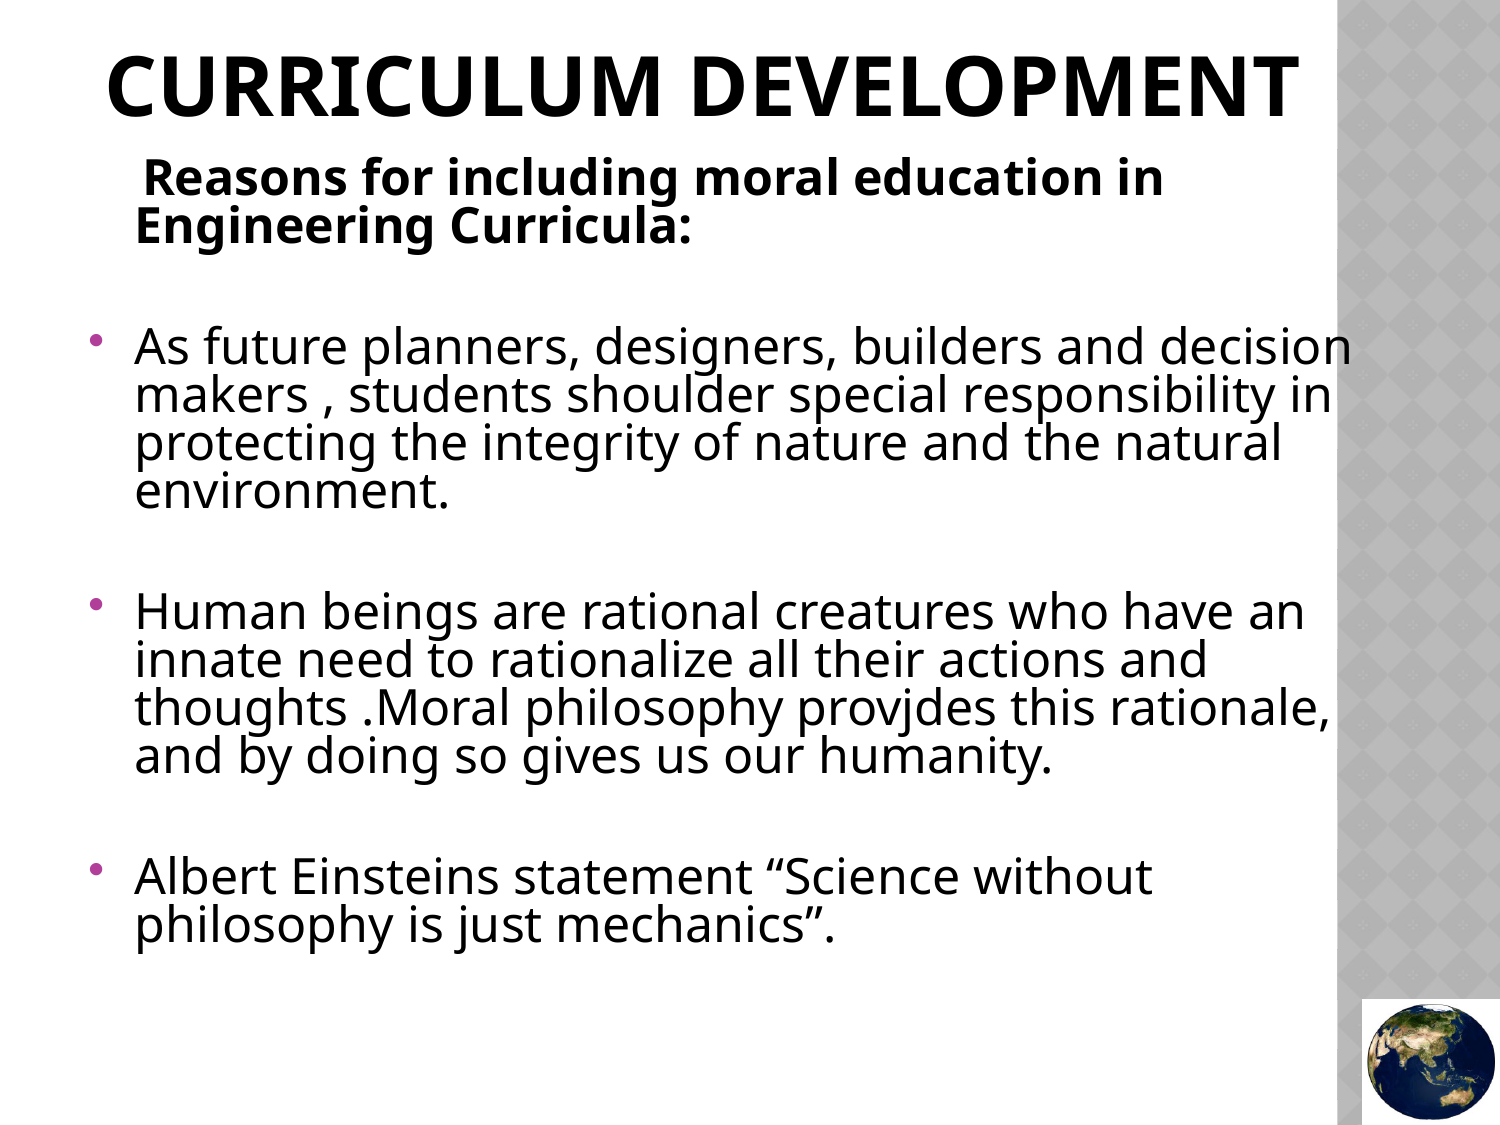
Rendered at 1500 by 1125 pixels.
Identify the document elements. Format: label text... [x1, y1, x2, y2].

title Curriculum development [75, 0, 1425, 149]
list Reasons for including moral education in Engineering Curricula: As future planners, designers, builders and decision makers , students shoulder special responsibility in protecting the integrity of nature and the natural environment. Human beings are rational creatures who have an innate need to rationalize all their actions and thoughts .Moral philosophy provjdes this rationale, and by doing so gives us our humanity. Albert Einsteins statement “Science without philosophy is just mechanics”. [75, 149, 1425, 1063]
picture [1362, 999, 1500, 1125]
